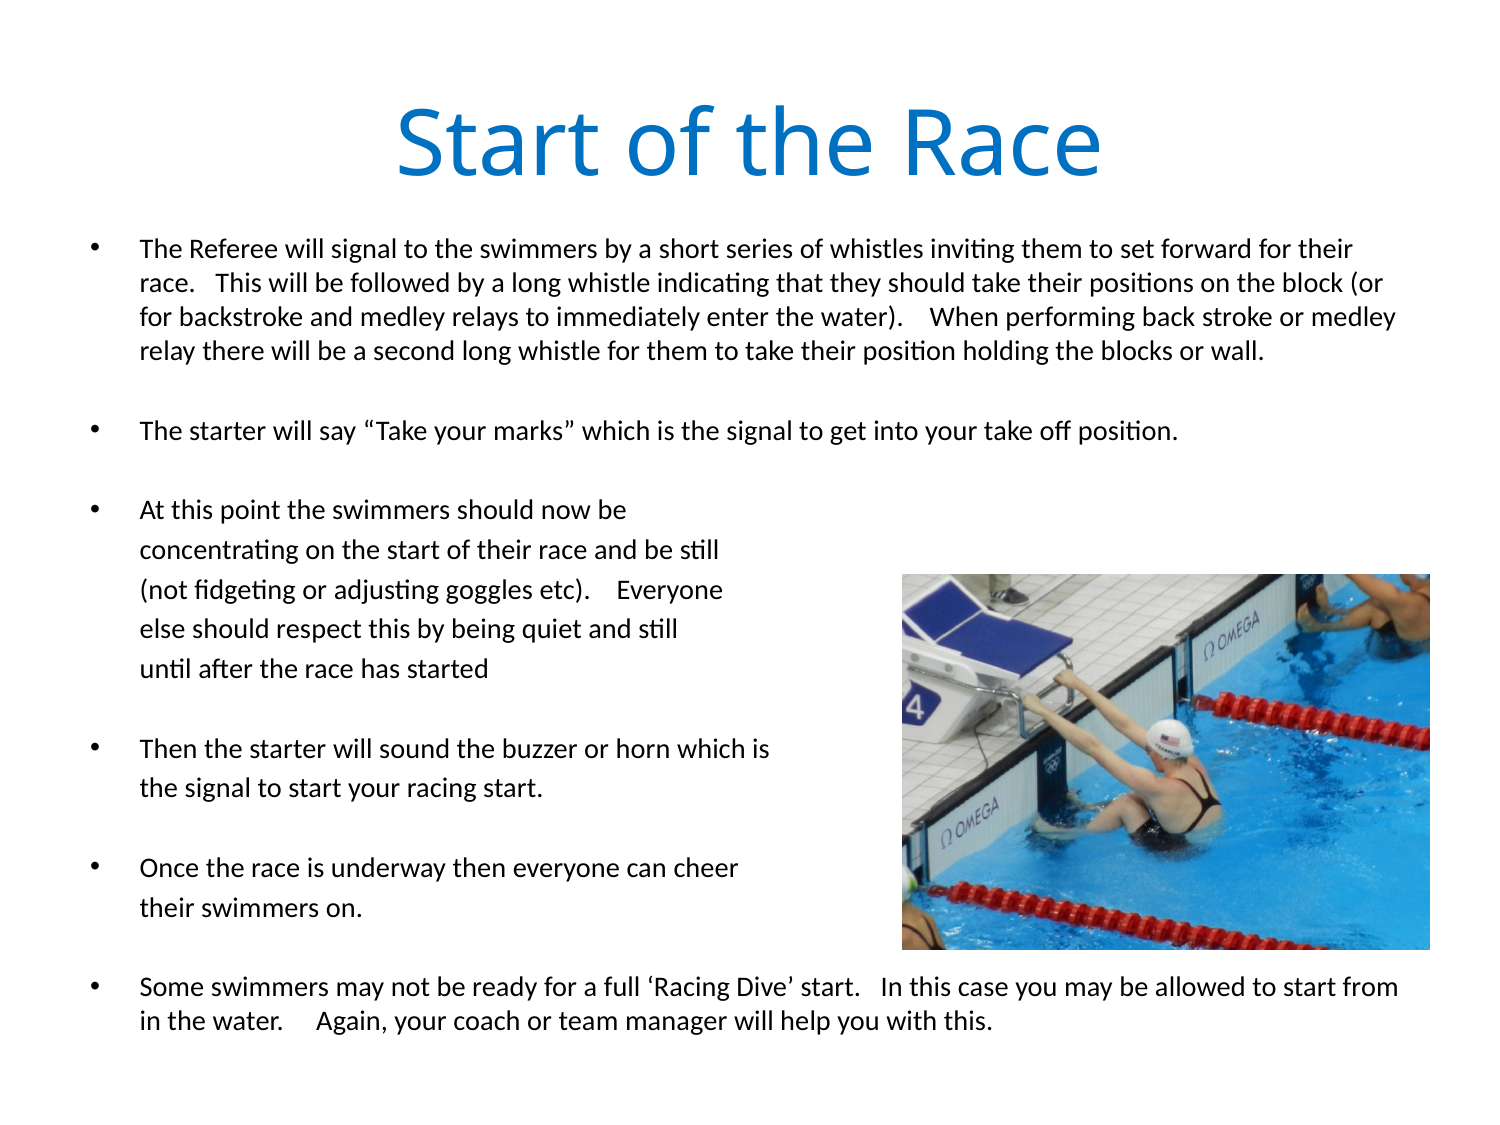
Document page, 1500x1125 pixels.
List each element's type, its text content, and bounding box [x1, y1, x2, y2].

picture [902, 573, 1430, 950]
list The Referee will signal to the swimmers by a short series of whistles inviting them to set forward for their race. This will be followed by a long whistle indicating that they should take their positions on the block (or for backstroke and medley relays to immediately enter the water). When performing back stroke or medley relay there will be a second long whistle for them to take their position holding the blocks or wall. The starter will say “Take your marks” which is the signal to get into your take off position. At this point the swimmers should now be concentrating on the start of their race and be still (not fidgeting or adjusting goggles etc). Everyone else should respect this by being quiet and still until after the race has started Then the starter will sound the buzzer or horn which is the signal to start your racing start. Once the race is underway then everyone can cheer their swimmers on. Some swimmers may not be ready for a full ‘Racing Dive’ start. In this case you may be allowed to start from in the water. Again, your coach or team manager will help you with this. [75, 222, 1425, 1102]
title Start of the Race [75, 45, 1425, 222]
